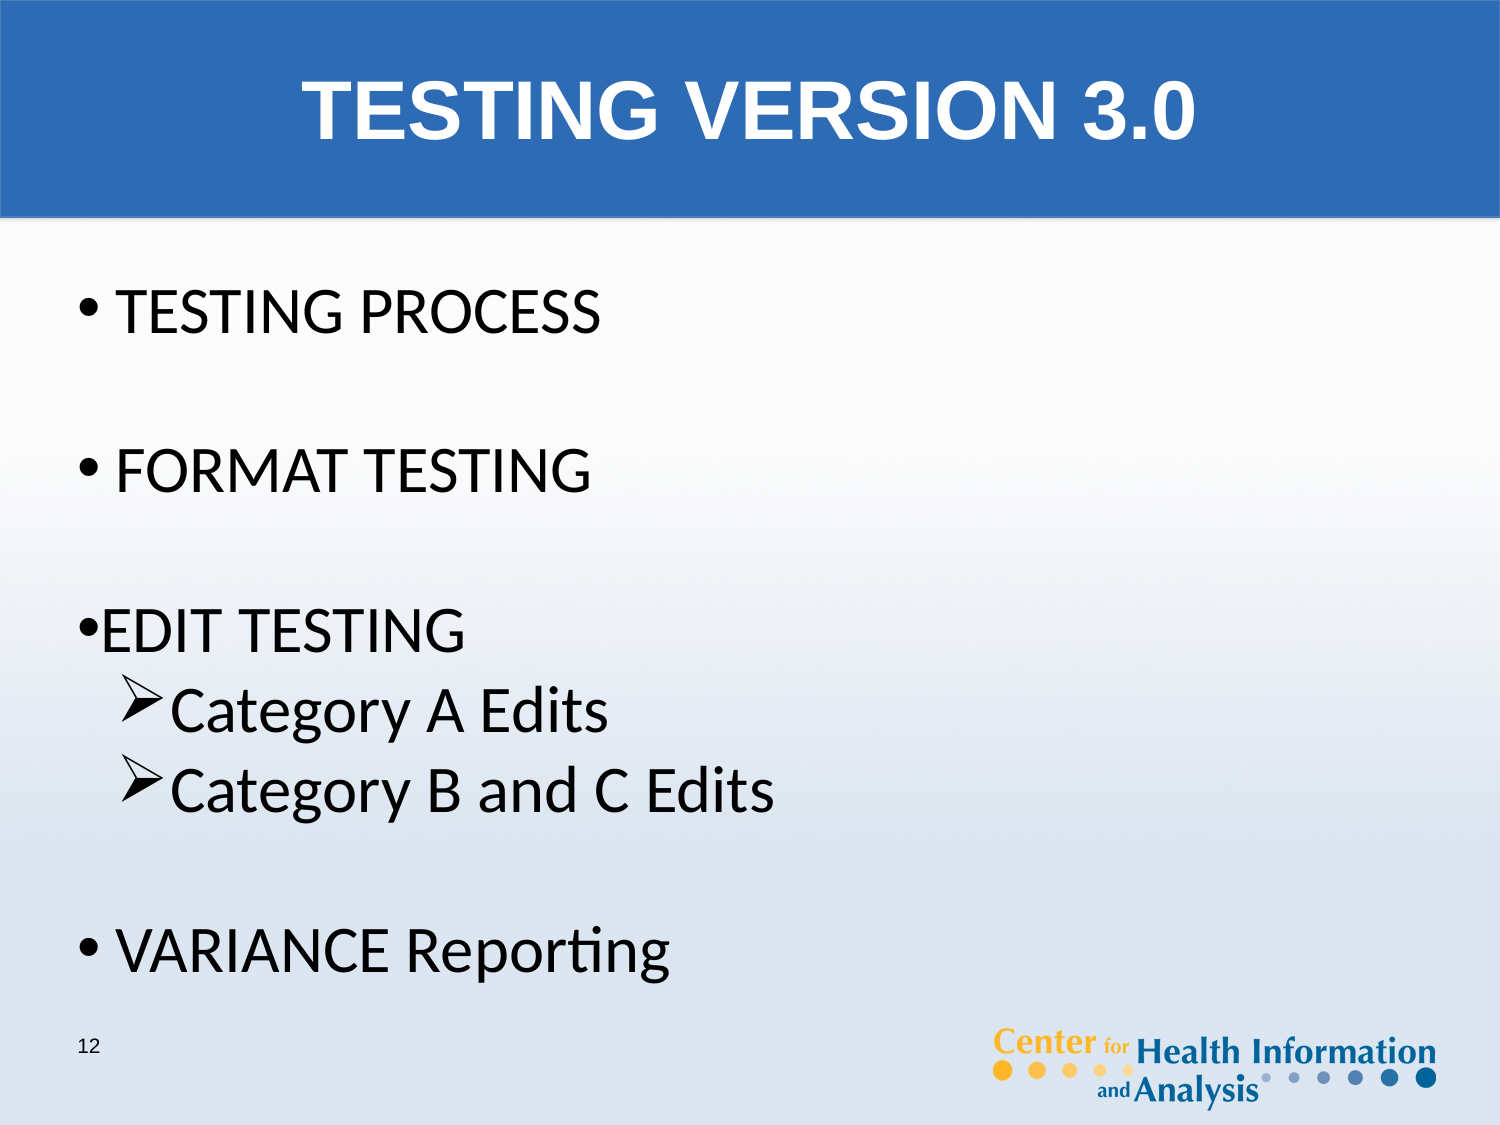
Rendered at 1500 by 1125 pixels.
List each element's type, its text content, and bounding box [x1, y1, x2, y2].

title TESTING VERSION 3.0 [74, 12, 1426, 201]
text_box TESTING PROCESS FORMAT TESTING EDIT TESTING Category A Edits Category B and C Edits VARIANCE Reporting [62, 259, 1425, 994]
slide_number 12 [62, 1025, 413, 1085]
picture [0, 221, 1500, 1125]
